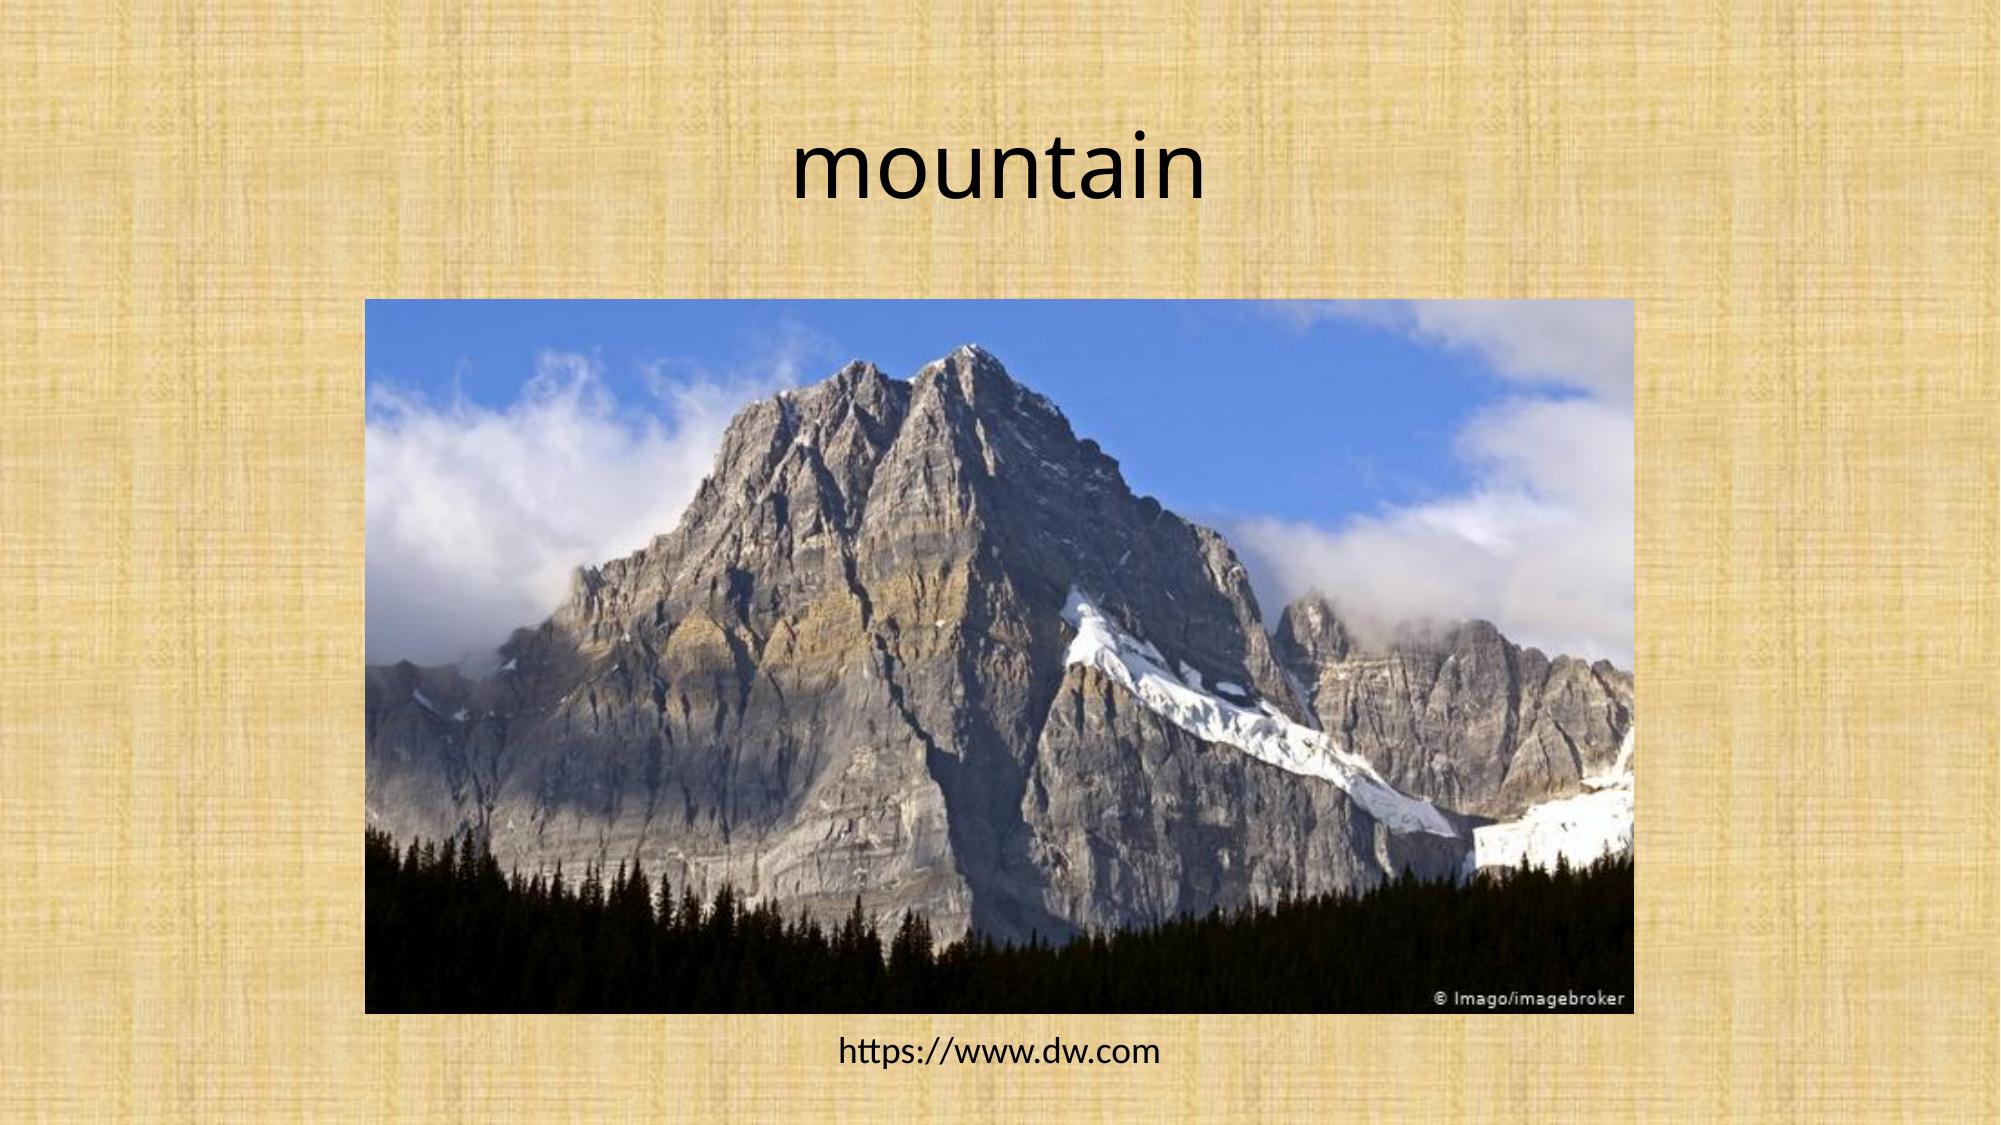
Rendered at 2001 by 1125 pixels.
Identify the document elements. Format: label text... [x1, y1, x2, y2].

picture [0, 0, 2001, 1125]
title mountain [137, 59, 1863, 278]
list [365, 299, 1634, 1014]
text_box https://www.dw.com [823, 1018, 1177, 1079]
